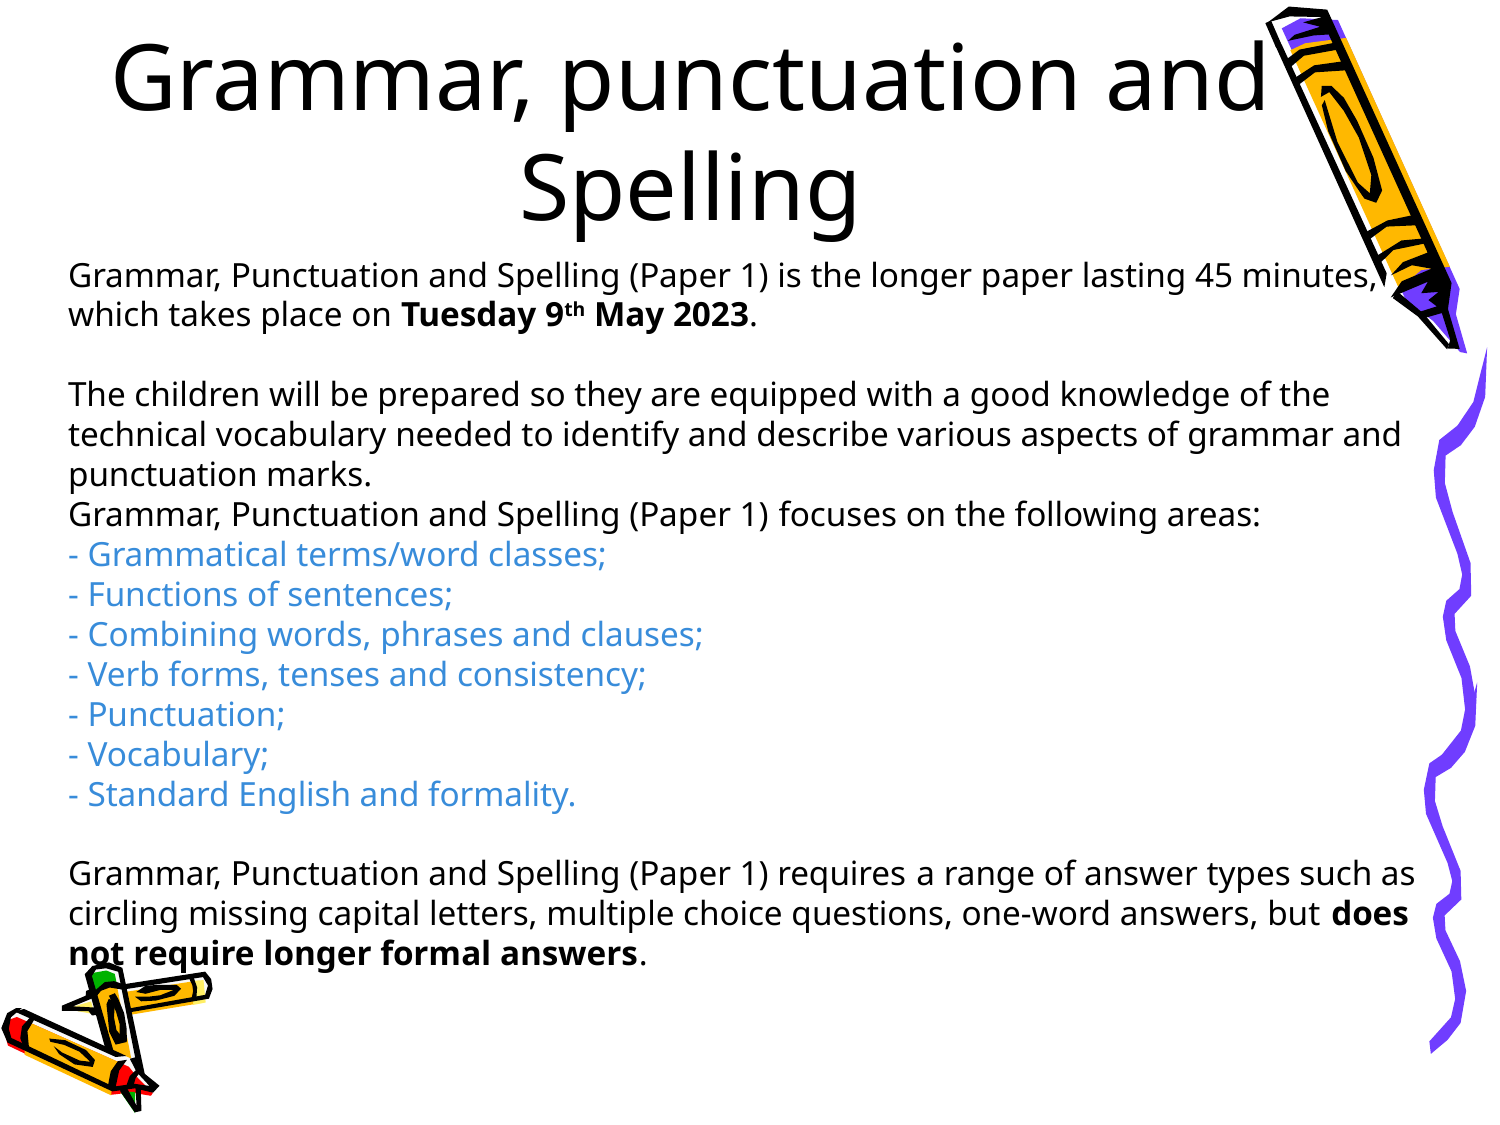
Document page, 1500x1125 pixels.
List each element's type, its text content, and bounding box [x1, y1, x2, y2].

list Grammar, Punctuation and Spelling (Paper 1) is the longer paper lasting 45 minutes, which takes place on Tuesday 9th May 2023. The children will be prepared so they are equipped with a good knowledge of the technical vocabulary needed to identify and describe various aspects of grammar and punctuation marks. Grammar, Punctuation and Spelling (Paper 1) focuses on the following areas: - Grammatical terms/word classes; - Functions of sentences; - Combining words, phrases and clauses; - Verb forms, tenses and consistency; - Punctuation; - Vocabulary; - Standard English and formality. Grammar, Punctuation and Spelling (Paper 1) requires a range of answer types such as circling missing capital letters, multiple choice questions, one-word answers, but does not require longer formal answers. [53, 246, 1436, 847]
title Grammar, punctuation and Spelling [53, 0, 1329, 246]
